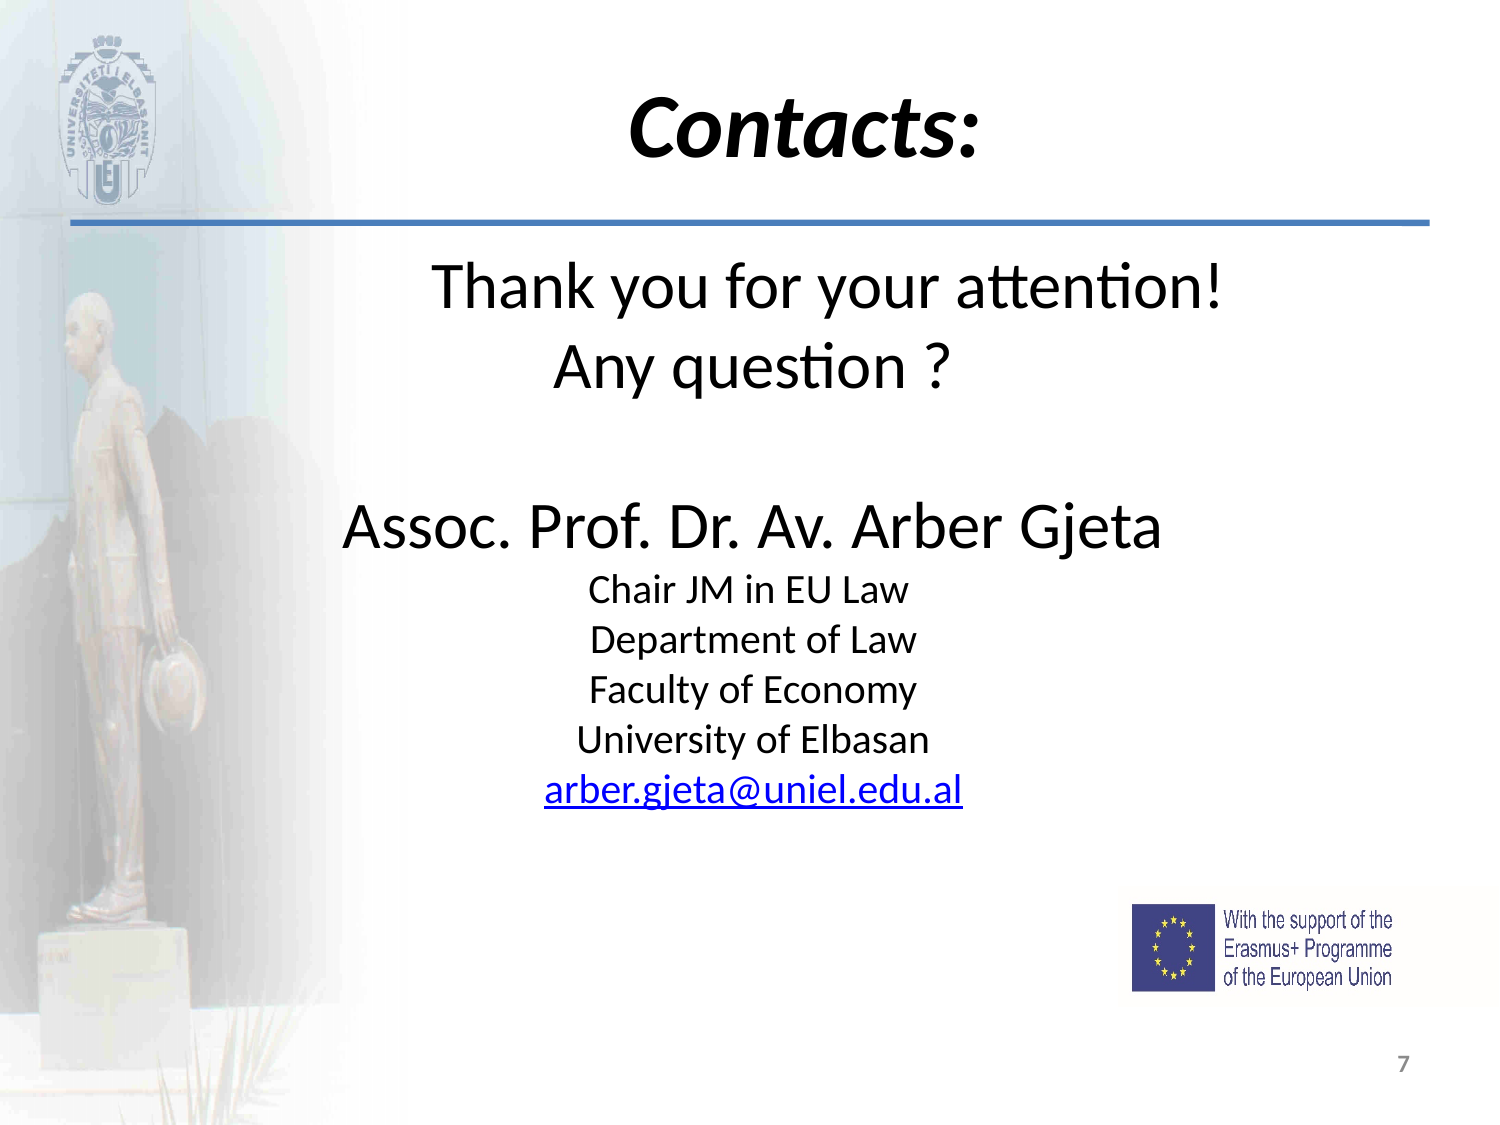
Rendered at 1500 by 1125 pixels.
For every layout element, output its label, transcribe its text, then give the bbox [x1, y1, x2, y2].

picture [0, 0, 408, 1125]
picture [1118, 885, 1500, 1007]
text_box Thank you for your attention! Any question ? Assoc. Prof. Dr. Av. Arber Gjeta Chair JM in EU Law Department of Law Faculty of Economy University of Elbasan arber.gjeta@uniel.edu.al [412, 234, 1430, 882]
text_box Contacts: [412, 58, 1423, 157]
slide_number 7 [1074, 1025, 1425, 1100]
